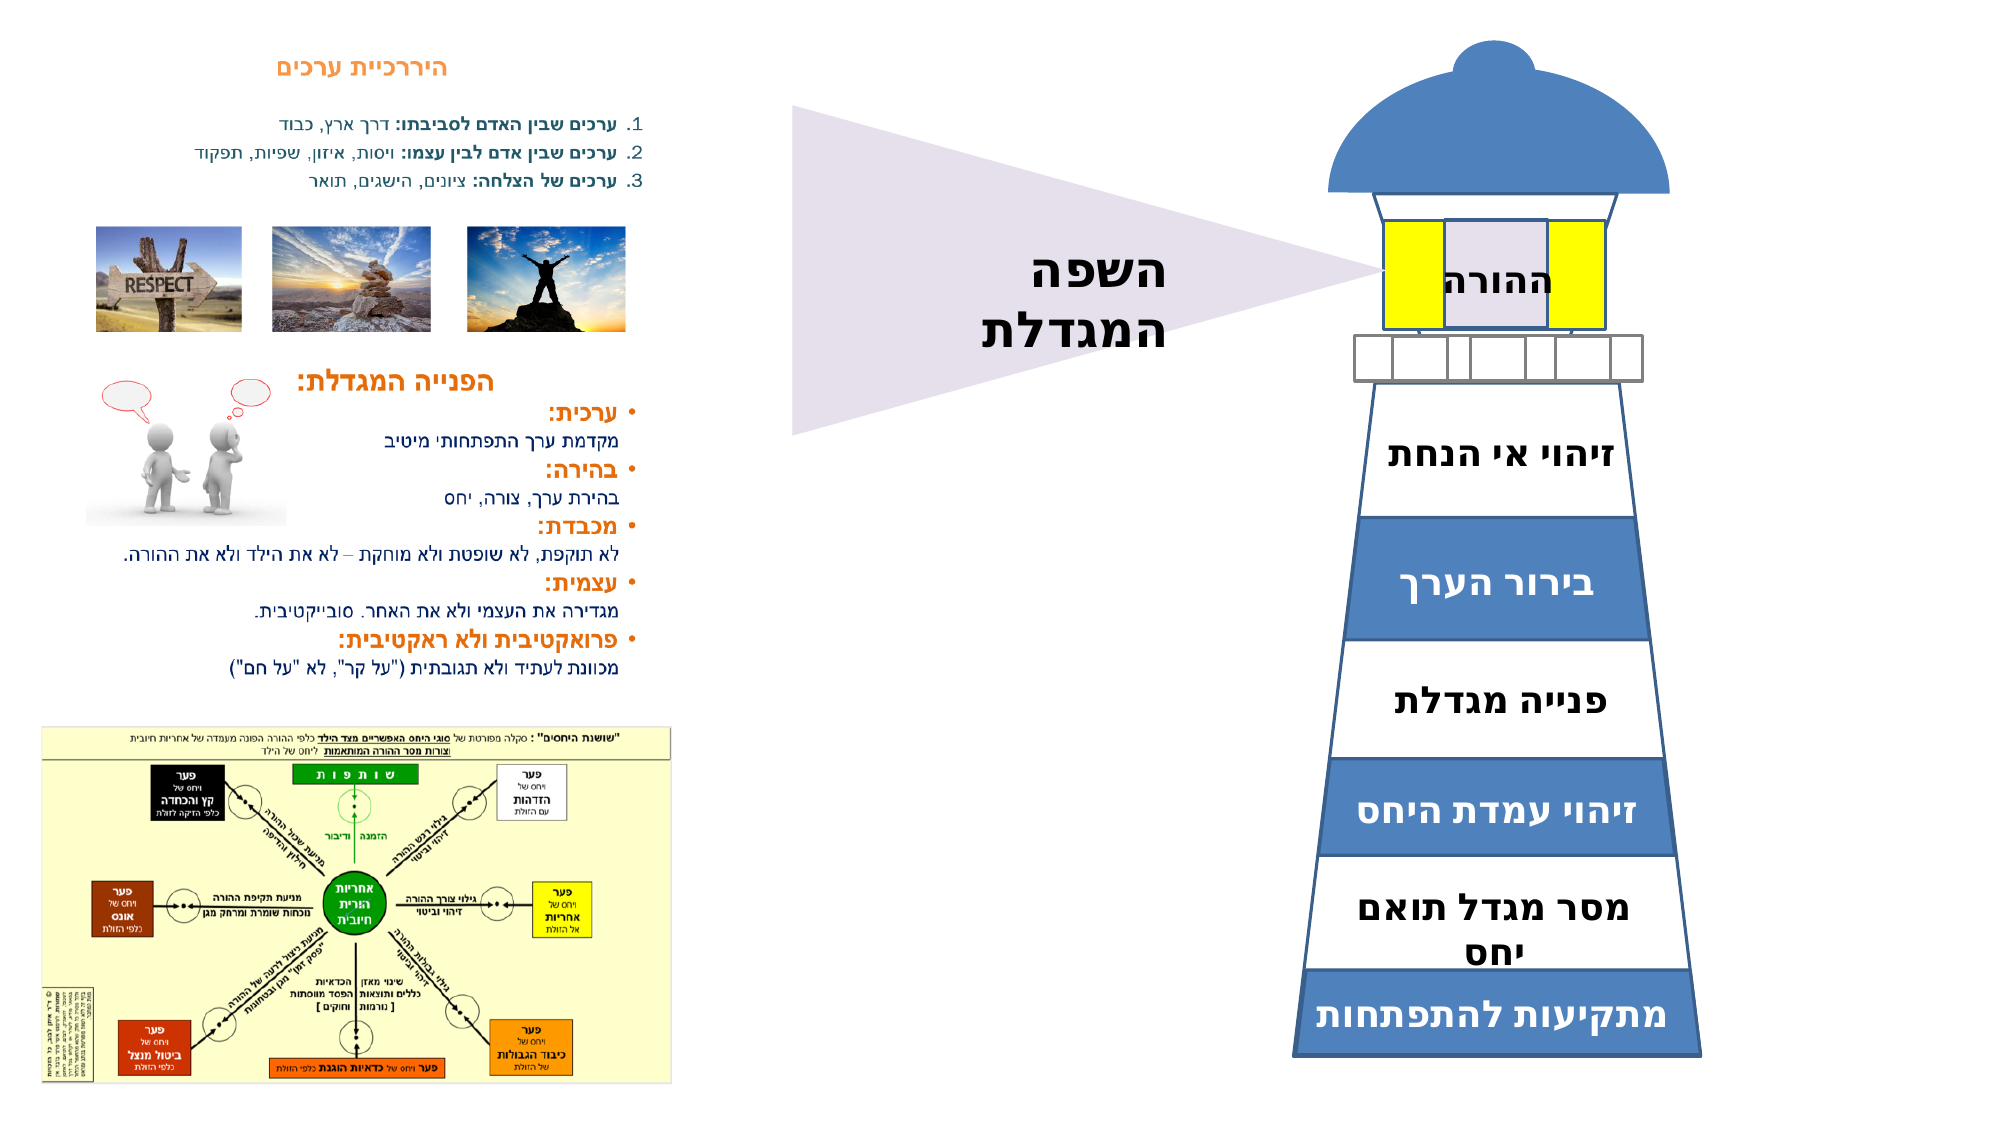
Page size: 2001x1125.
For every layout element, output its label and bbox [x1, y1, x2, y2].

picture [0, 24, 710, 1109]
text_box [791, 40, 1701, 1057]
